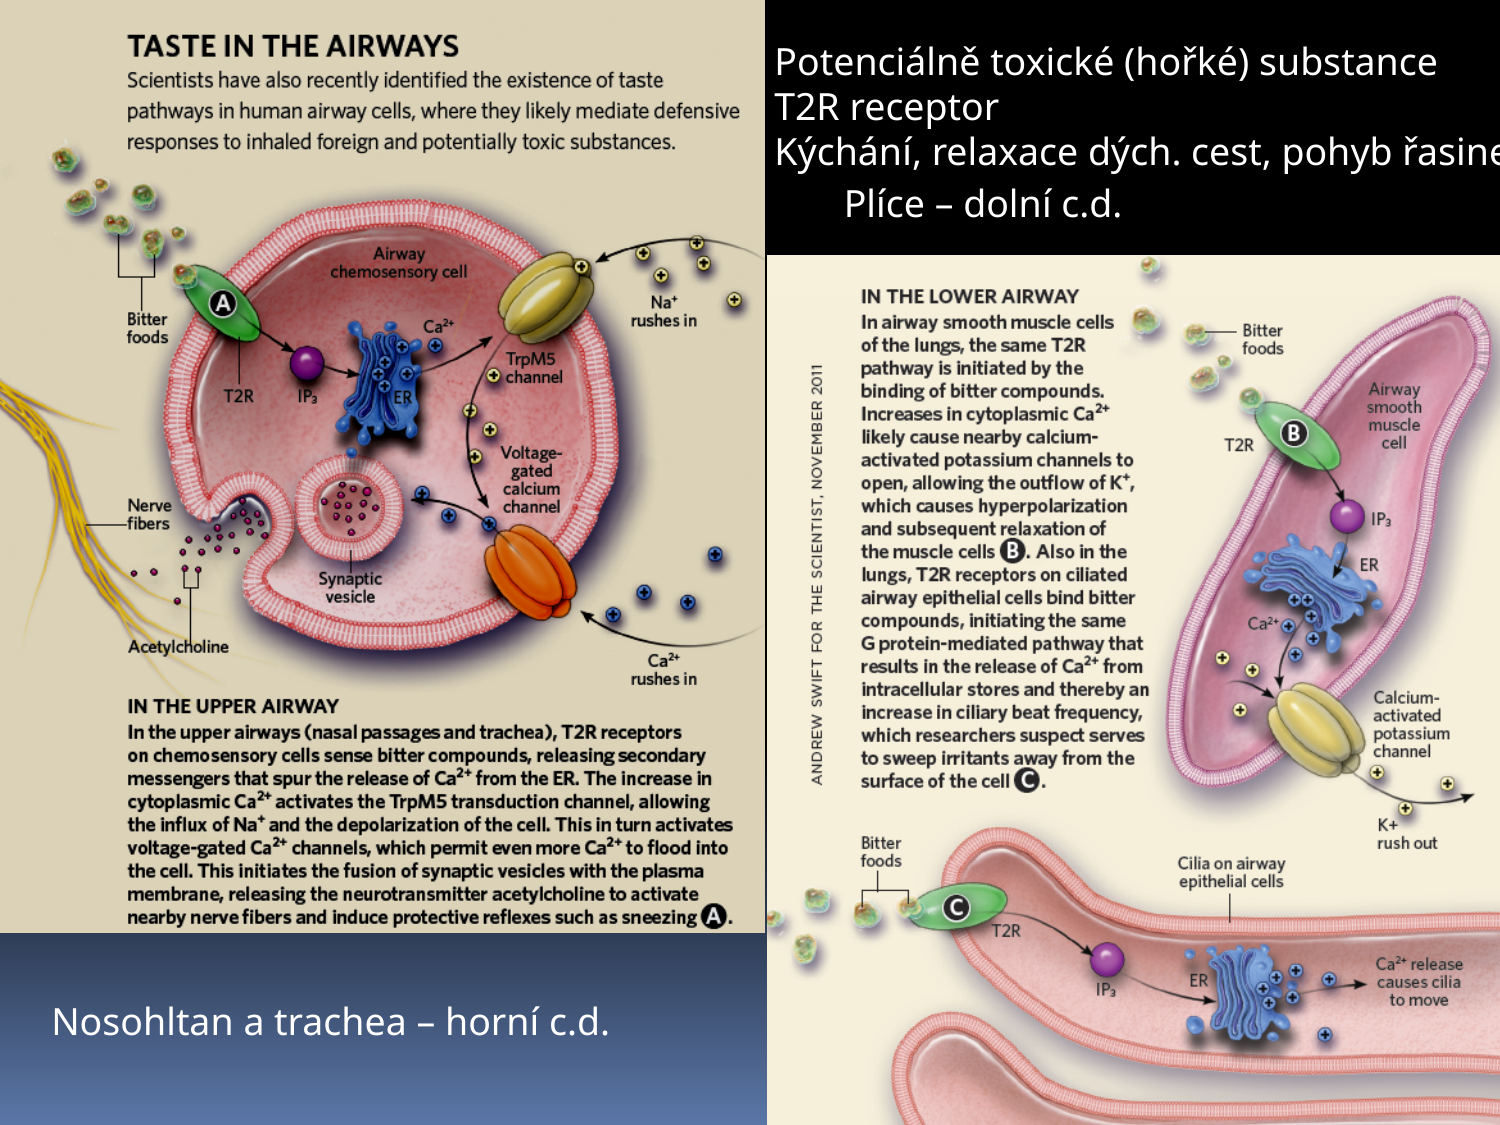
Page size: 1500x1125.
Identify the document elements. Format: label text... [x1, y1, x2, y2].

text_box Plíce – dolní c.d. [828, 181, 1138, 233]
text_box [767, 254, 1500, 1125]
text_box Potenciálně toxické (hořké) substance T2R receptor Kýchání, relaxace dých. cest, pohyb řasinek [774, 30, 1500, 181]
text_box Nosohltan a trachea – horní c.d. [36, 990, 626, 1050]
picture [0, 0, 766, 934]
